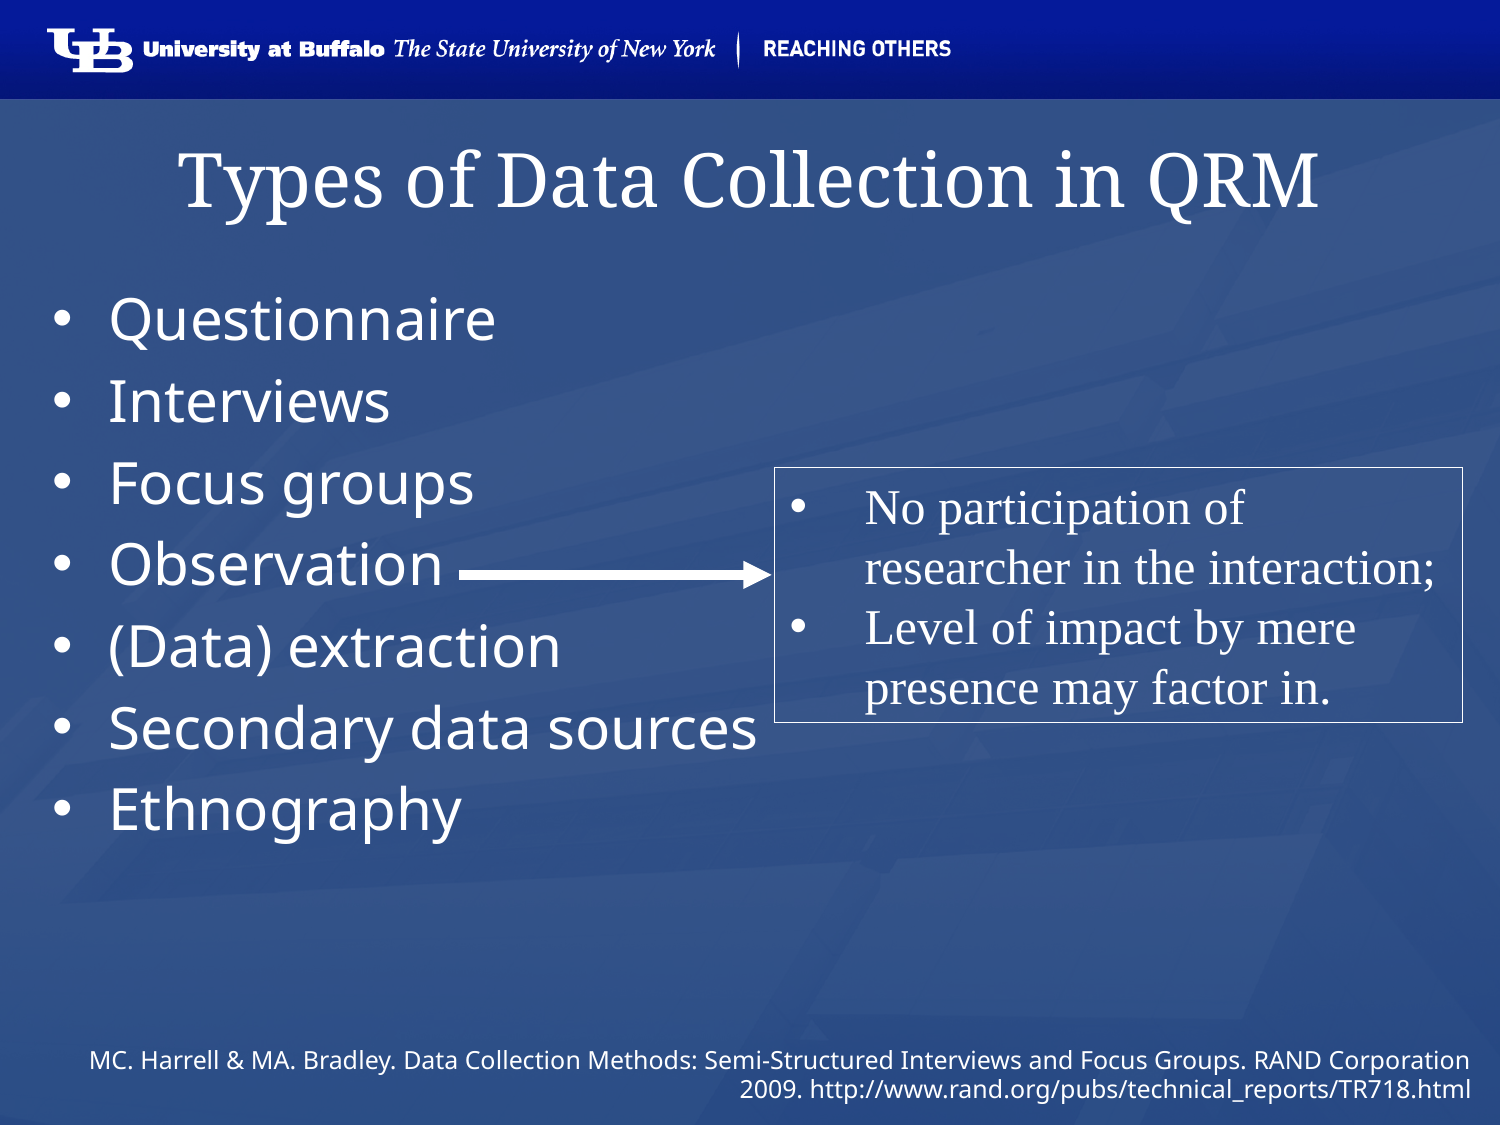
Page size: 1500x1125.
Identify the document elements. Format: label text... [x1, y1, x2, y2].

text_box MC. Harrell & MA. Bradley. Data Collection Methods: Semi-Structured Interviews and Focus Groups. RAND Corporation 2009. http://www.rand.org/pubs/technical_reports/TR718.html [62, 1036, 1488, 1112]
picture [0, 0, 1500, 99]
title Types of Data Collection in QRM [37, 125, 1463, 250]
text_box No participation of researcher in the interaction; Level of impact by mere presence may factor in. [774, 467, 1463, 723]
list Questionnaire Interviews Focus groups Observation (Data) extraction Secondary data sources Ethnography [37, 275, 1463, 1088]
